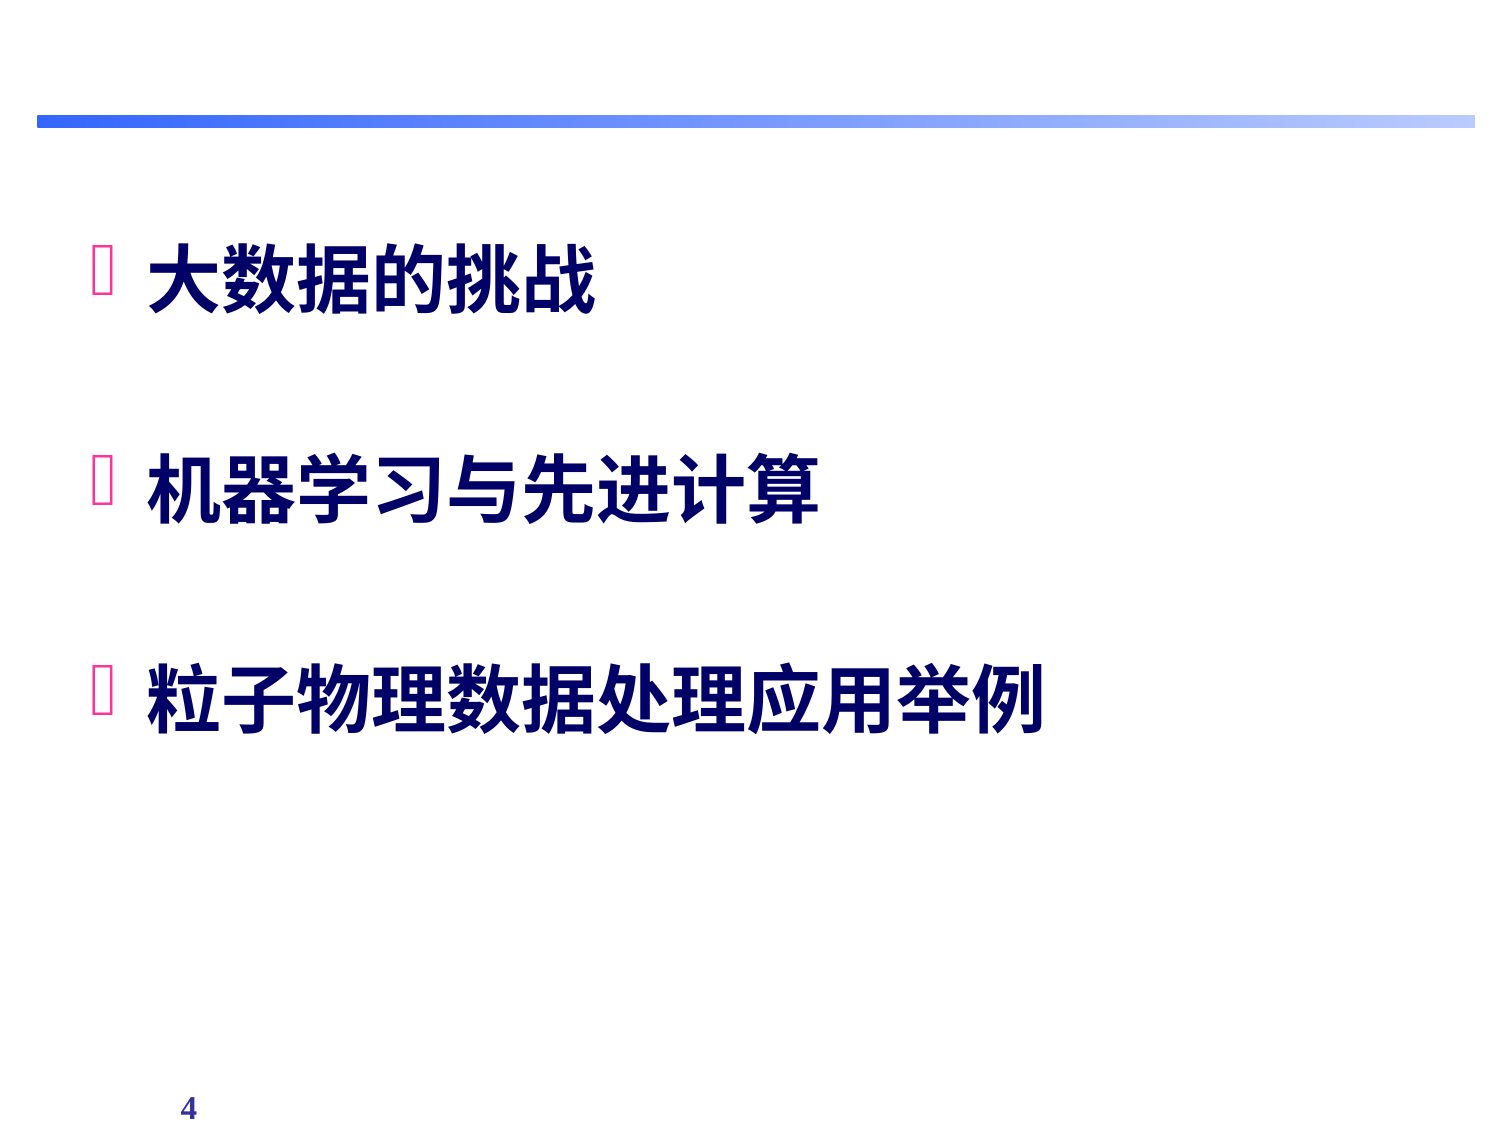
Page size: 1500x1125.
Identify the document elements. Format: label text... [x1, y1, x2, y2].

slide_number 4 [112, 1087, 213, 1125]
slide_number 20 [37, 115, 42, 128]
list 大数据的挑战 机器学习与先进计算 粒子物理数据处理应用举例 [75, 224, 1400, 1000]
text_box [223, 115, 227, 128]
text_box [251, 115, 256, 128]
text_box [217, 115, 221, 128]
